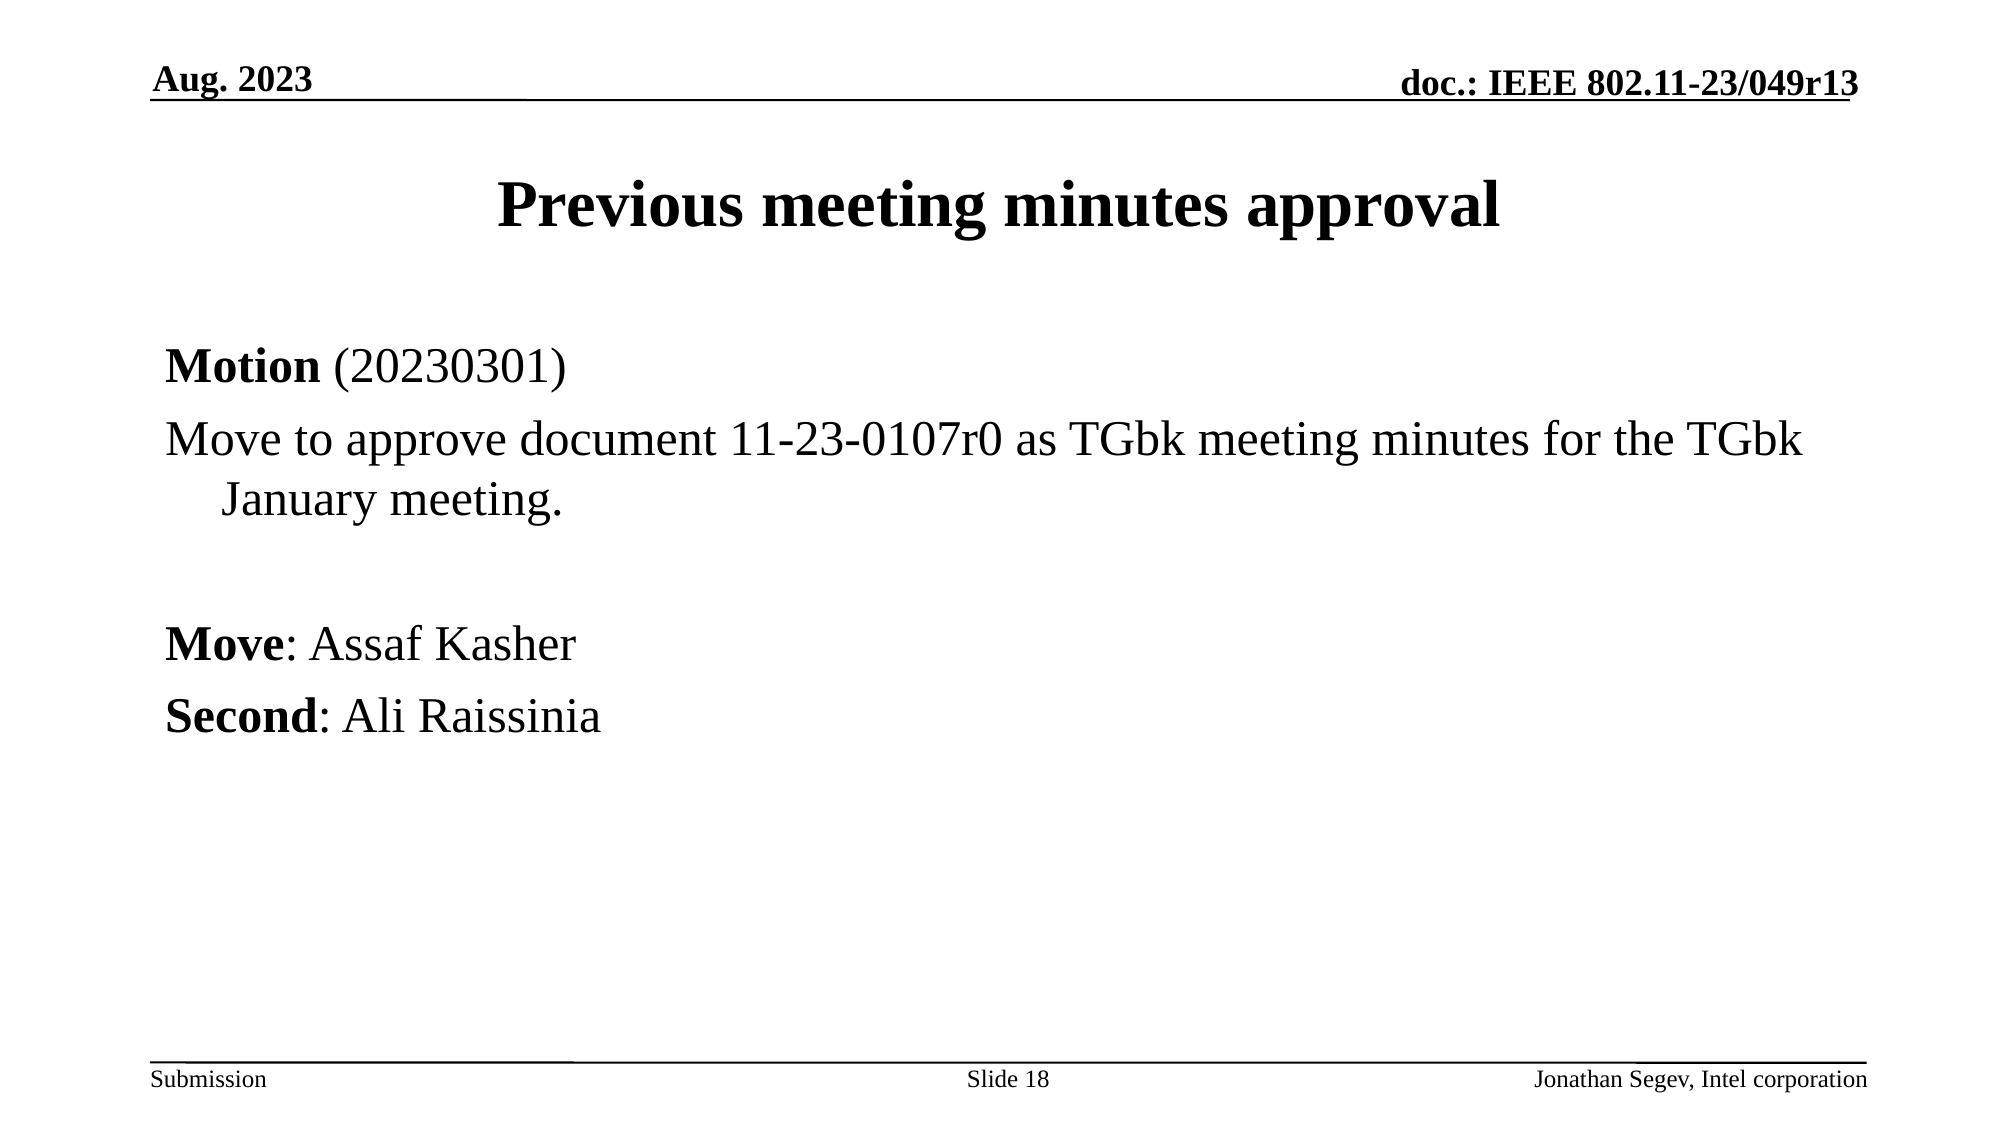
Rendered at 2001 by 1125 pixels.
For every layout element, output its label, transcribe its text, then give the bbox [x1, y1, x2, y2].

slide_number Slide 18 [950, 1061, 1067, 1123]
footer Jonathan Segev, Intel corporation [1171, 1061, 1869, 1093]
title Previous meeting minutes approval [149, 112, 1850, 288]
list Motion (20230301) Move to approve document 11-23-0107r0 as TGbk meeting minutes for the TGbk January meeting. Move: Assaf Kasher Second: Ali Raissinia [149, 324, 1850, 1000]
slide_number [152, 54, 563, 100]
